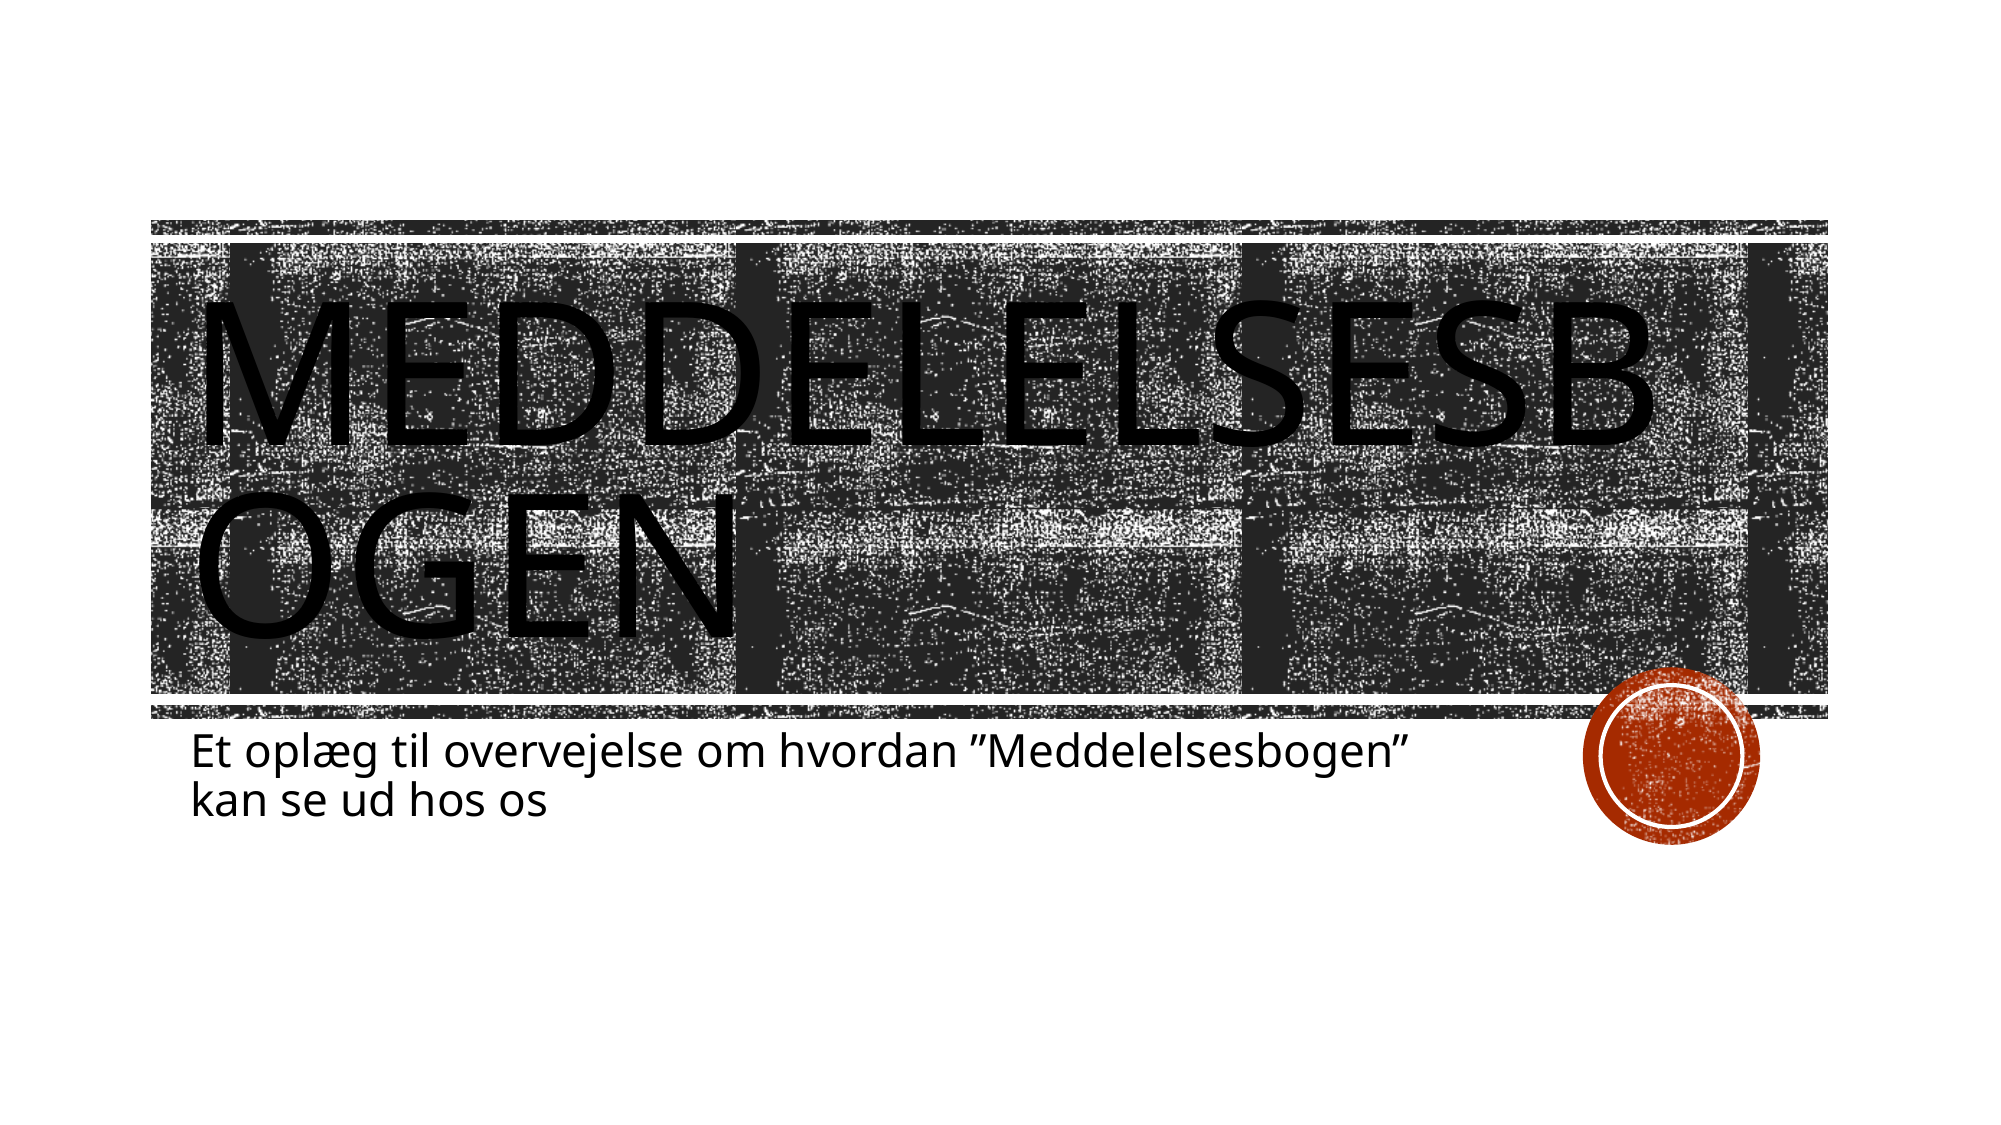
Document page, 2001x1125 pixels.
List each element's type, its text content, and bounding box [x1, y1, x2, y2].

subtitle Et oplæg til overvejelse om hvordan ”Meddelelsesbogen” kan se ud hos os [175, 720, 1470, 896]
title Meddelelsesbogen [172, 234, 1808, 733]
